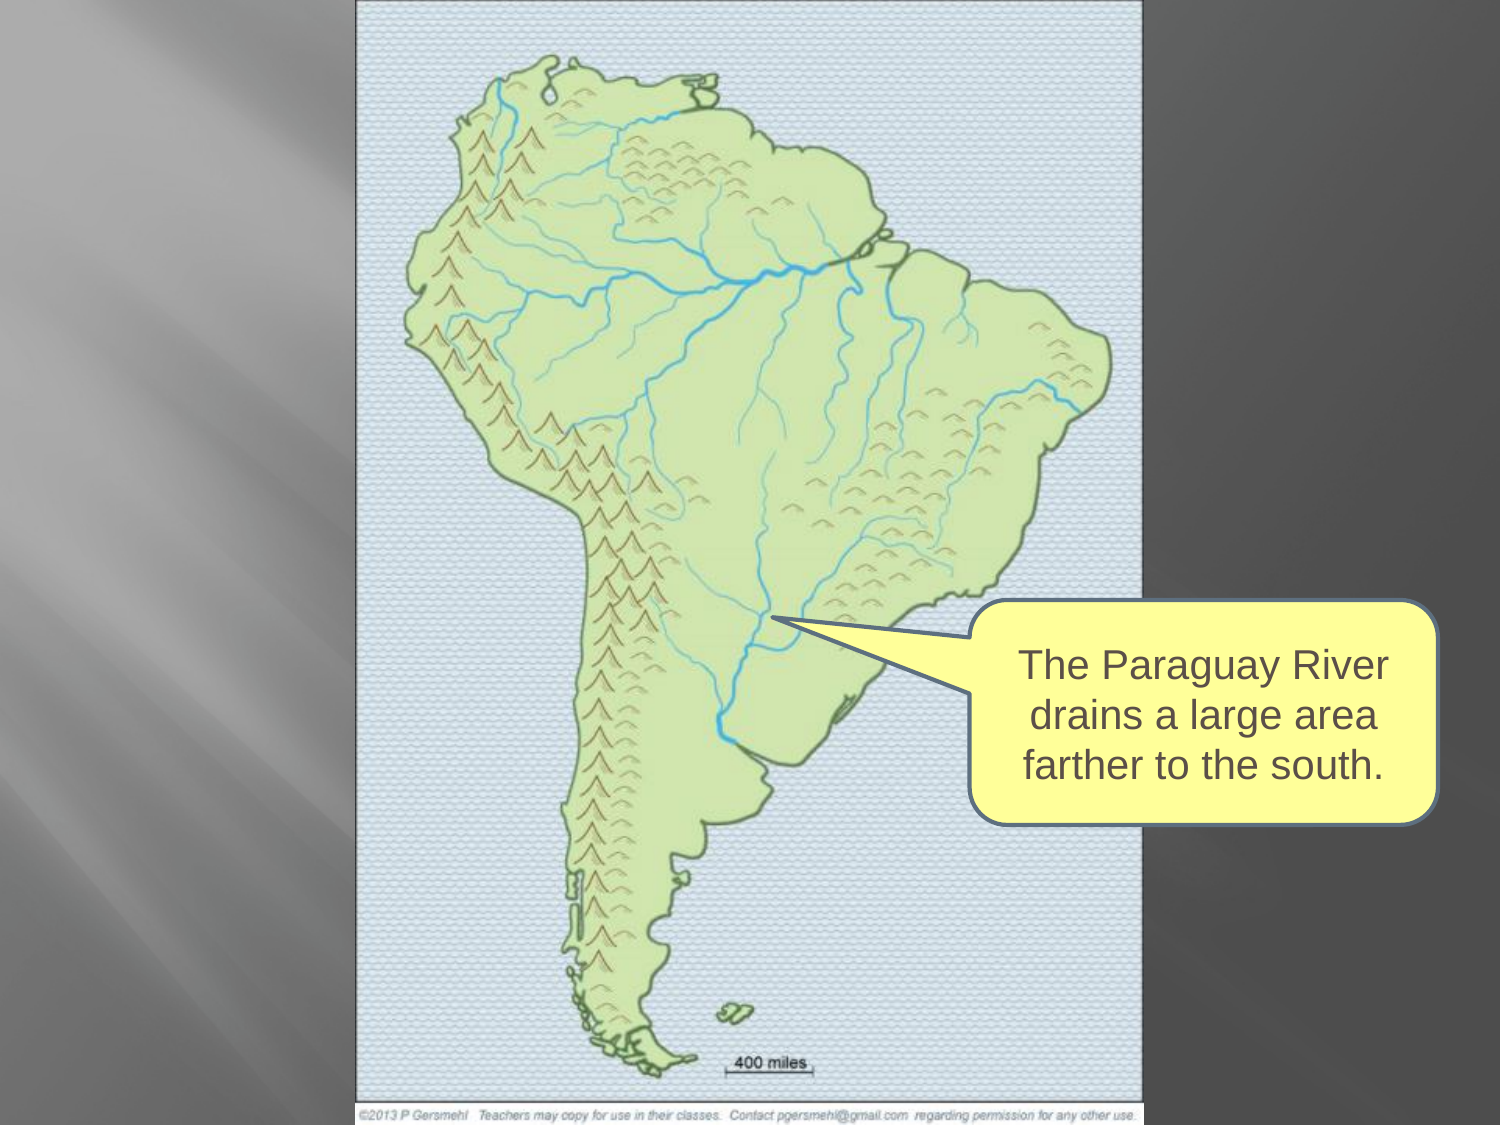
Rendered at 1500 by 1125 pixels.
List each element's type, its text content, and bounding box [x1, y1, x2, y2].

picture [355, 0, 1145, 1125]
text_box The Paraguay River drains a large area farther to the south. [1187, 597, 1441, 828]
